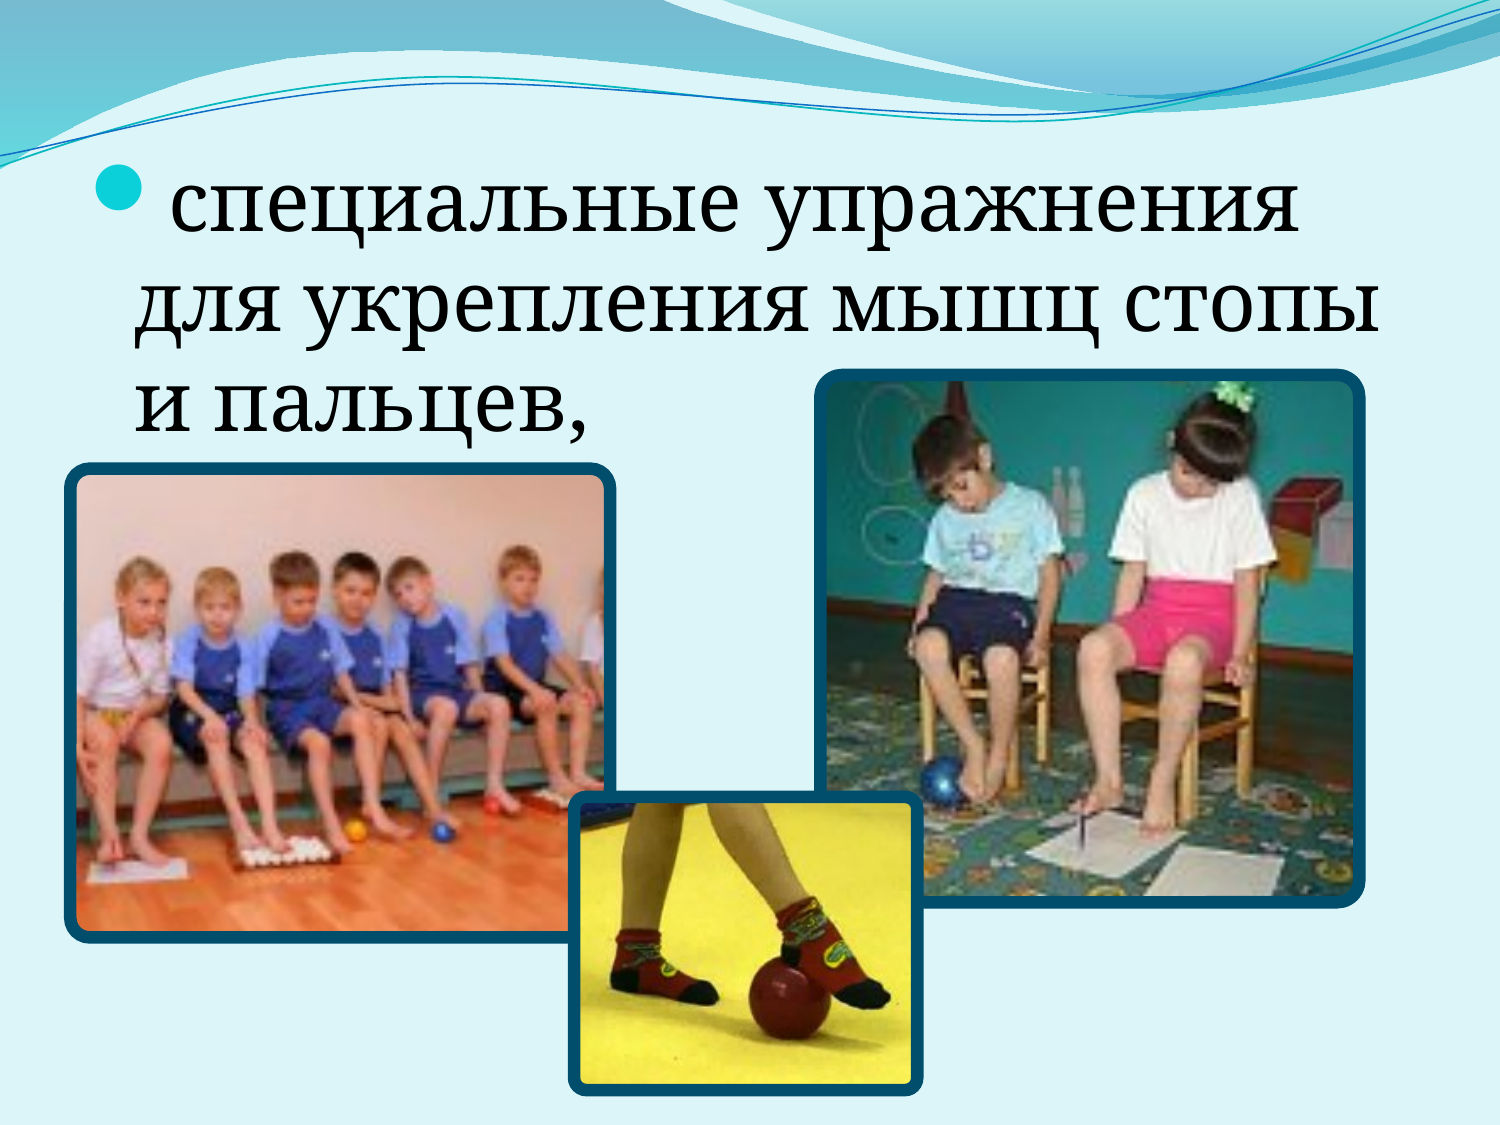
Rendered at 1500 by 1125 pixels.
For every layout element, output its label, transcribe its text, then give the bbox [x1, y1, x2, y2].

list специальные упражнения для укрепления мышц стопы и пальцев, [75, 140, 1425, 481]
picture [581, 804, 910, 1083]
picture [77, 476, 603, 930]
picture [827, 382, 1352, 895]
